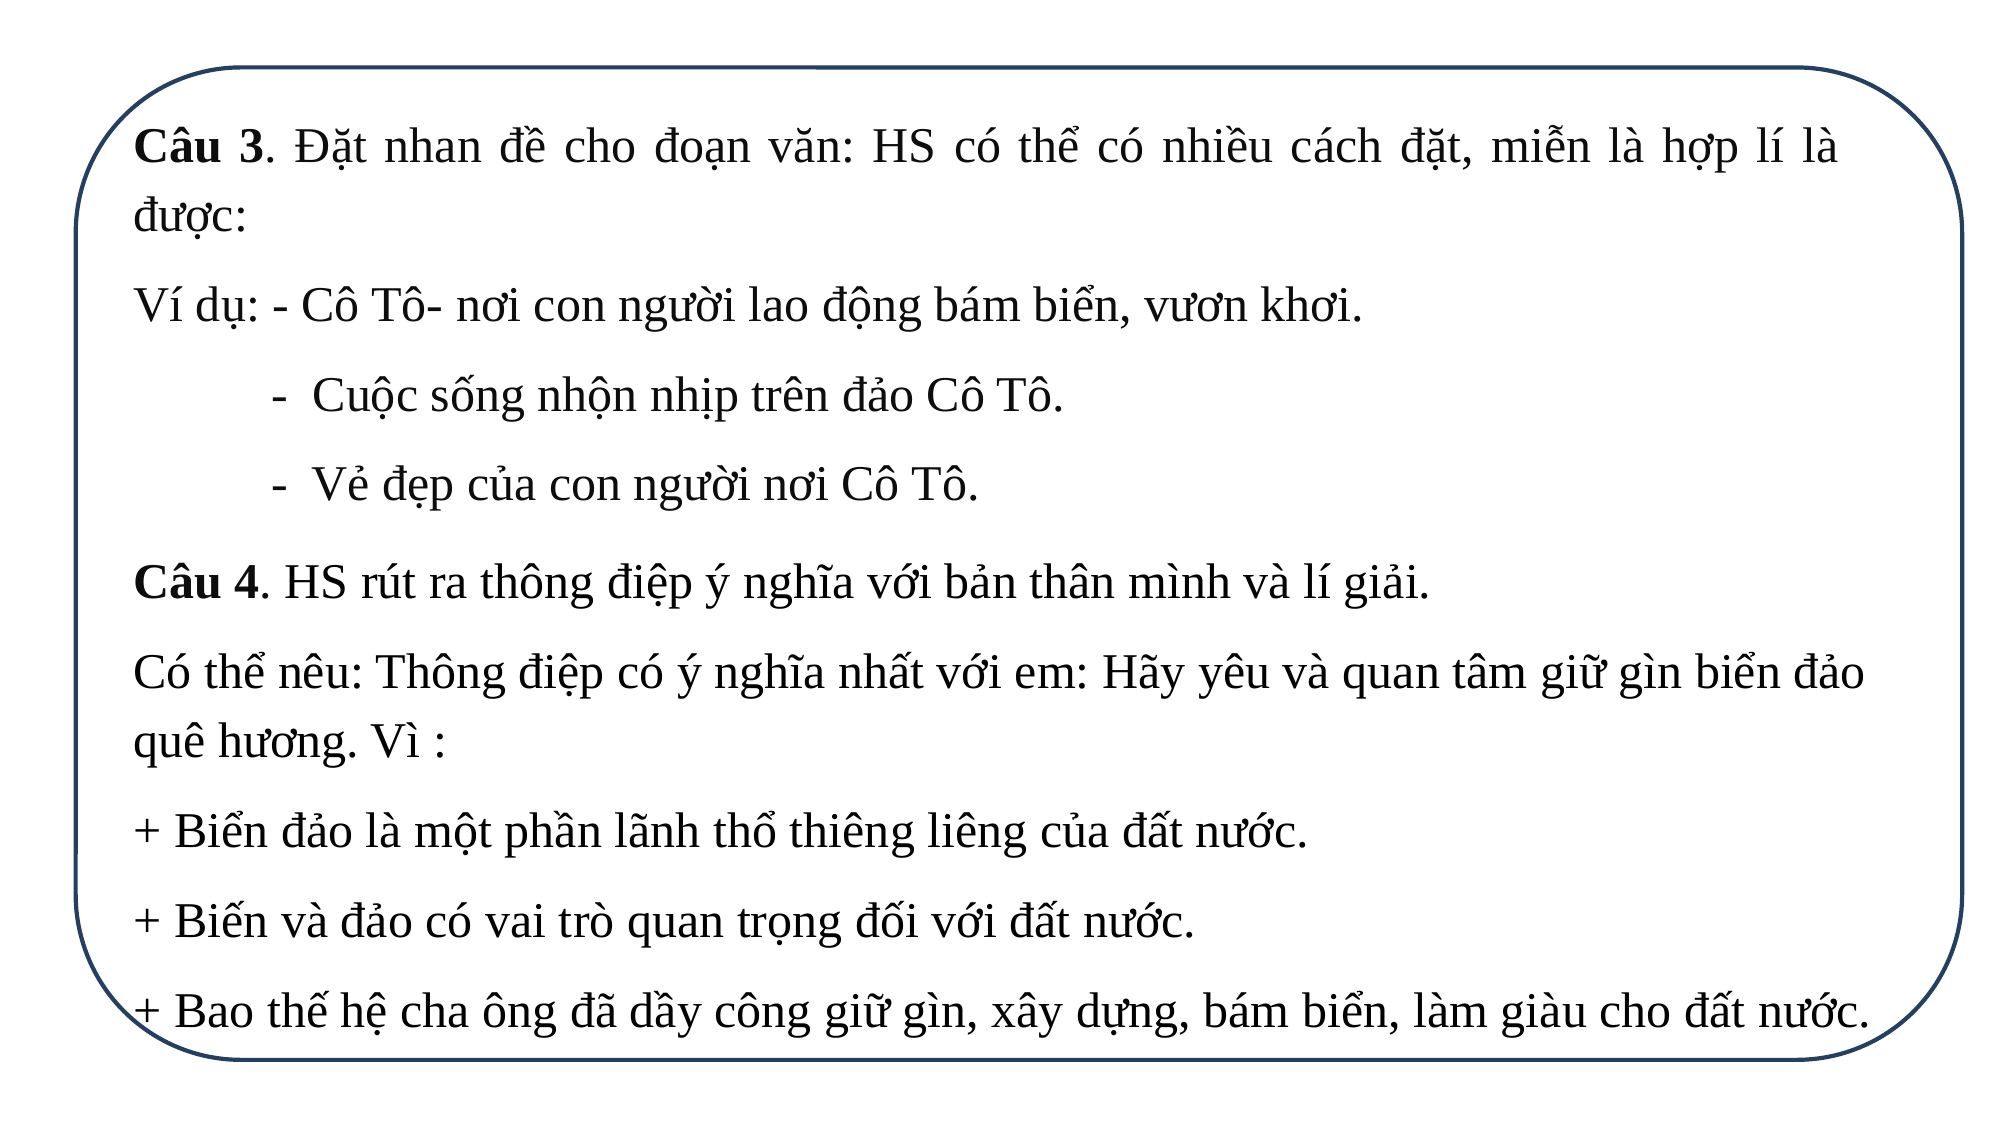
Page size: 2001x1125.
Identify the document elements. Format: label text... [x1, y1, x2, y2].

text_box Câu 4. HS rút ra thông điệp ý nghĩa với bản thân mình và lí giải. Có thể nêu: Thông điệp có ý nghĩa nhất với em: Hãy yêu và quan tâm giữ gìn biển đảo quê hương. Vì : + Biển đảo là một phần lãnh thổ thiêng liêng của đất nước. + Biến và đảo có vai trò quan trọng đối với đất nước. + Bao thế hệ cha ông đã dầy công giữ gìn, xây dựng, bám biển, làm giàu cho đất nước. [118, 532, 1904, 1045]
text_box [75, 67, 1963, 1021]
text_box [172, 1045, 1866, 1060]
text_box Câu 3. Đặt nhan đề cho đoạn văn: HS có thể có nhiều cách đặt, miễn là hợp lí là được: Ví dụ: - Cô Tô- nơi con người lao động bám biển, vươn khơi. - Cuộc sống nhộn nhịp trên đảo Cô Tô. - Vẻ đẹp của con người nơi Cô Tô. [118, 96, 1855, 519]
